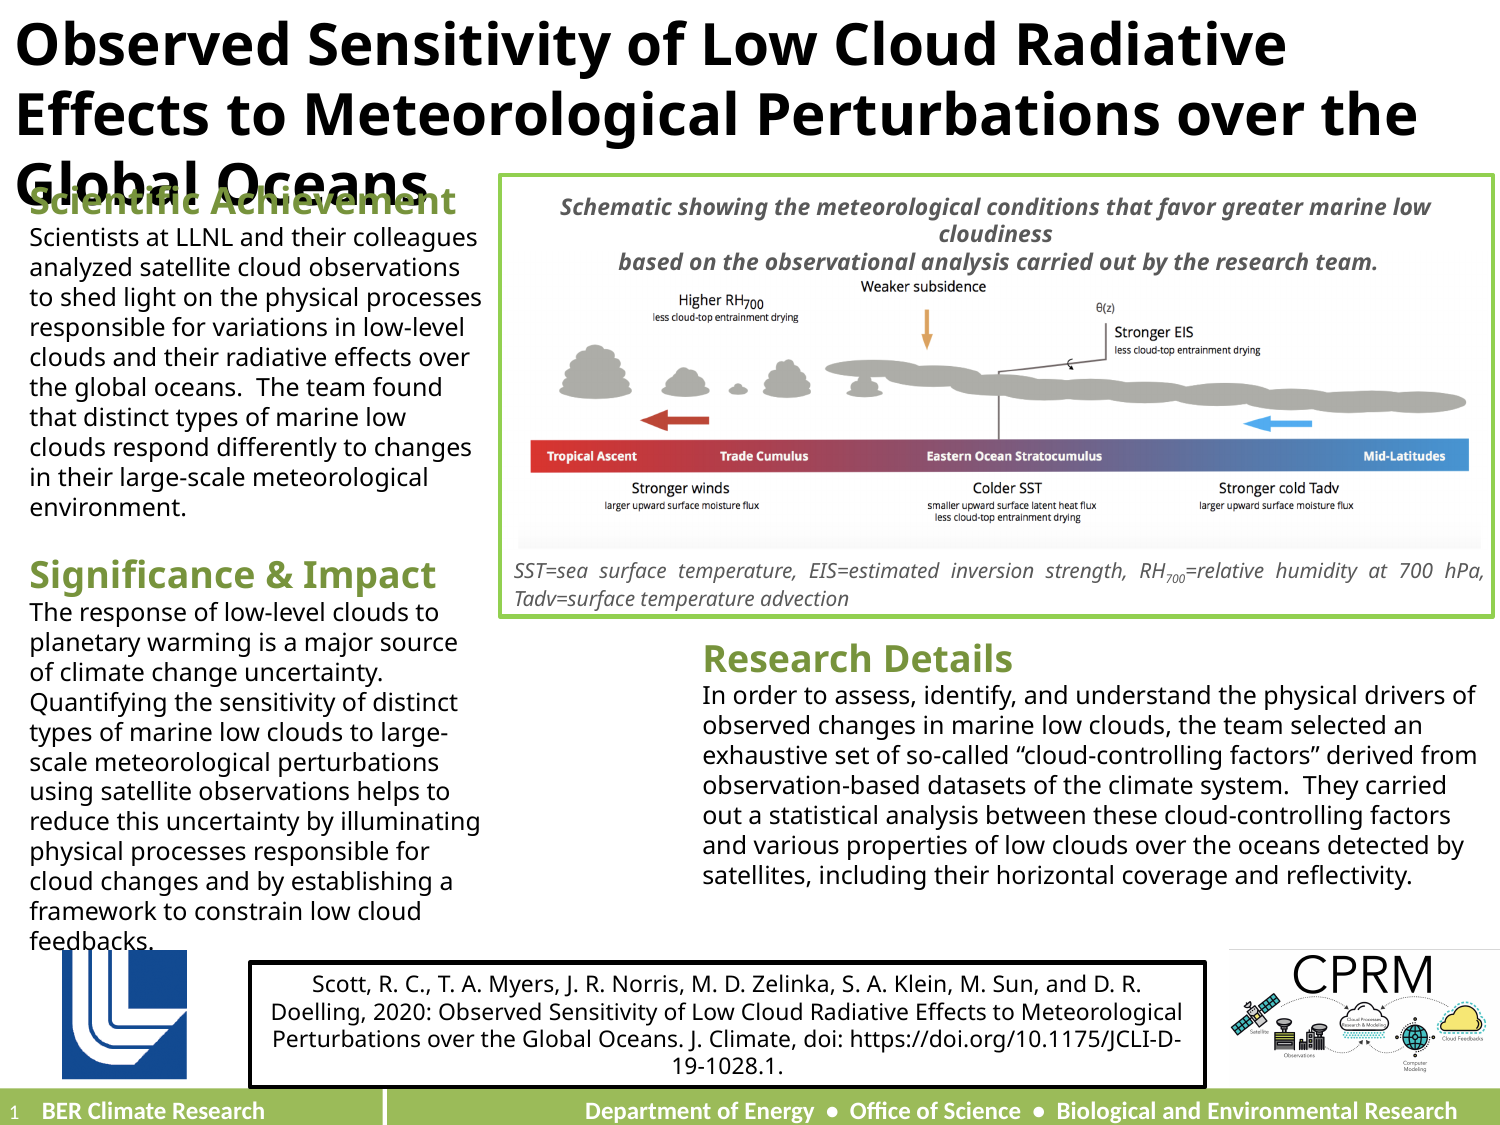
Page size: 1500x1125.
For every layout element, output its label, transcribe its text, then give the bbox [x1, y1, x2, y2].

text_box [498, 173, 1495, 185]
picture [502, 251, 1488, 551]
text_box Scientific Achievement Scientists at LLNL and their colleagues analyzed satellite cloud observations to shed light on the physical processes responsible for variations in low-level clouds and their radiative effects over the global oceans. The team found that distinct types of marine low clouds respond differently to changes in their large-scale meteorological environment. Significance & Impact The response of low-level clouds to planetary warming is a major source of climate change uncertainty. Quantifying the sensitivity of distinct types of marine low clouds to large-scale meteorological perturbations using satellite observations helps to reduce this uncertainty by illuminating physical processes responsible for cloud changes and by establishing a framework to constrain low cloud feedbacks. [14, 169, 500, 963]
text_box SST=sea surface temperature, EIS=estimated inversion strength, RH700=relative humidity at 700 hPa, Tadv=surface temperature advection [498, 549, 1500, 619]
text_box [1491, 283, 1495, 549]
text_box Scott, R. C., T. A. Myers, J. R. Norris, M. D. Zelinka, S. A. Klein, M. Sun, and D. R. Doelling, 2020: Observed Sensitivity of Low Cloud Radiative Effects to Meteorological Perturbations over the Global Oceans. J. Climate, doi: https://doi.org/10.1175/JCLI-D-19-1028.1. [248, 960, 1207, 1089]
text_box Schematic showing the meteorological conditions that favor greater marine low cloudiness based on the observational analysis carried out by the research team. [495, 185, 1497, 283]
picture [49, 940, 197, 1091]
text_box Observed Sensitivity of Low Cloud Radiative Effects to Meteorological Perturbations over the Global Oceans [0, 0, 1500, 225]
picture [1228, 931, 1500, 1088]
text_box Research Details In order to assess, identify, and understand the physical drivers of observed changes in marine low clouds, the team selected an exhaustive set of so-called “cloud-controlling factors” derived from observation-based datasets of the climate system. They carried out a statistical analysis between these cloud-controlling factors and various properties of low clouds over the oceans detected by satellites, including their horizontal coverage and reflectivity. [687, 627, 1500, 897]
